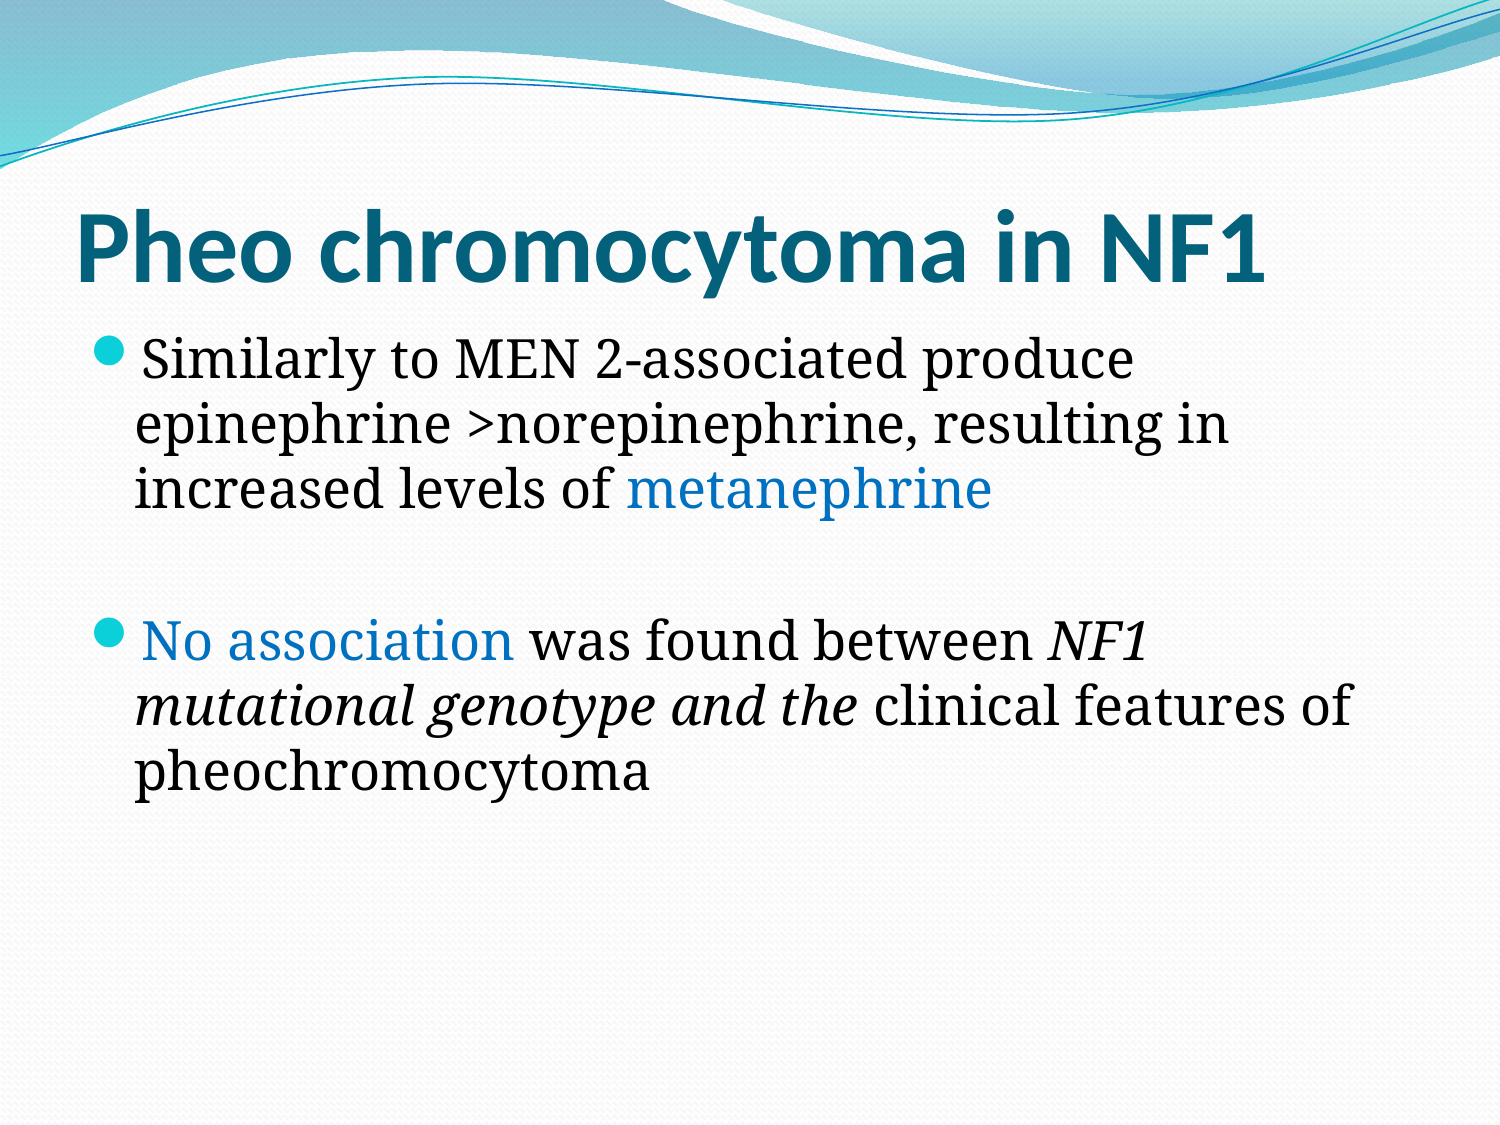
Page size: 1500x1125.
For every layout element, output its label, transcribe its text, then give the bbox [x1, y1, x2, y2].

title Pheo chromocytoma in NF1 [75, 115, 1425, 303]
list Similarly to MEN 2-associated produce epinephrine >norepinephrine, resulting in increased levels of metanephrine No association was found between NF1 mutational genotype and the clinical features of pheochromocytoma [75, 317, 1425, 1038]
